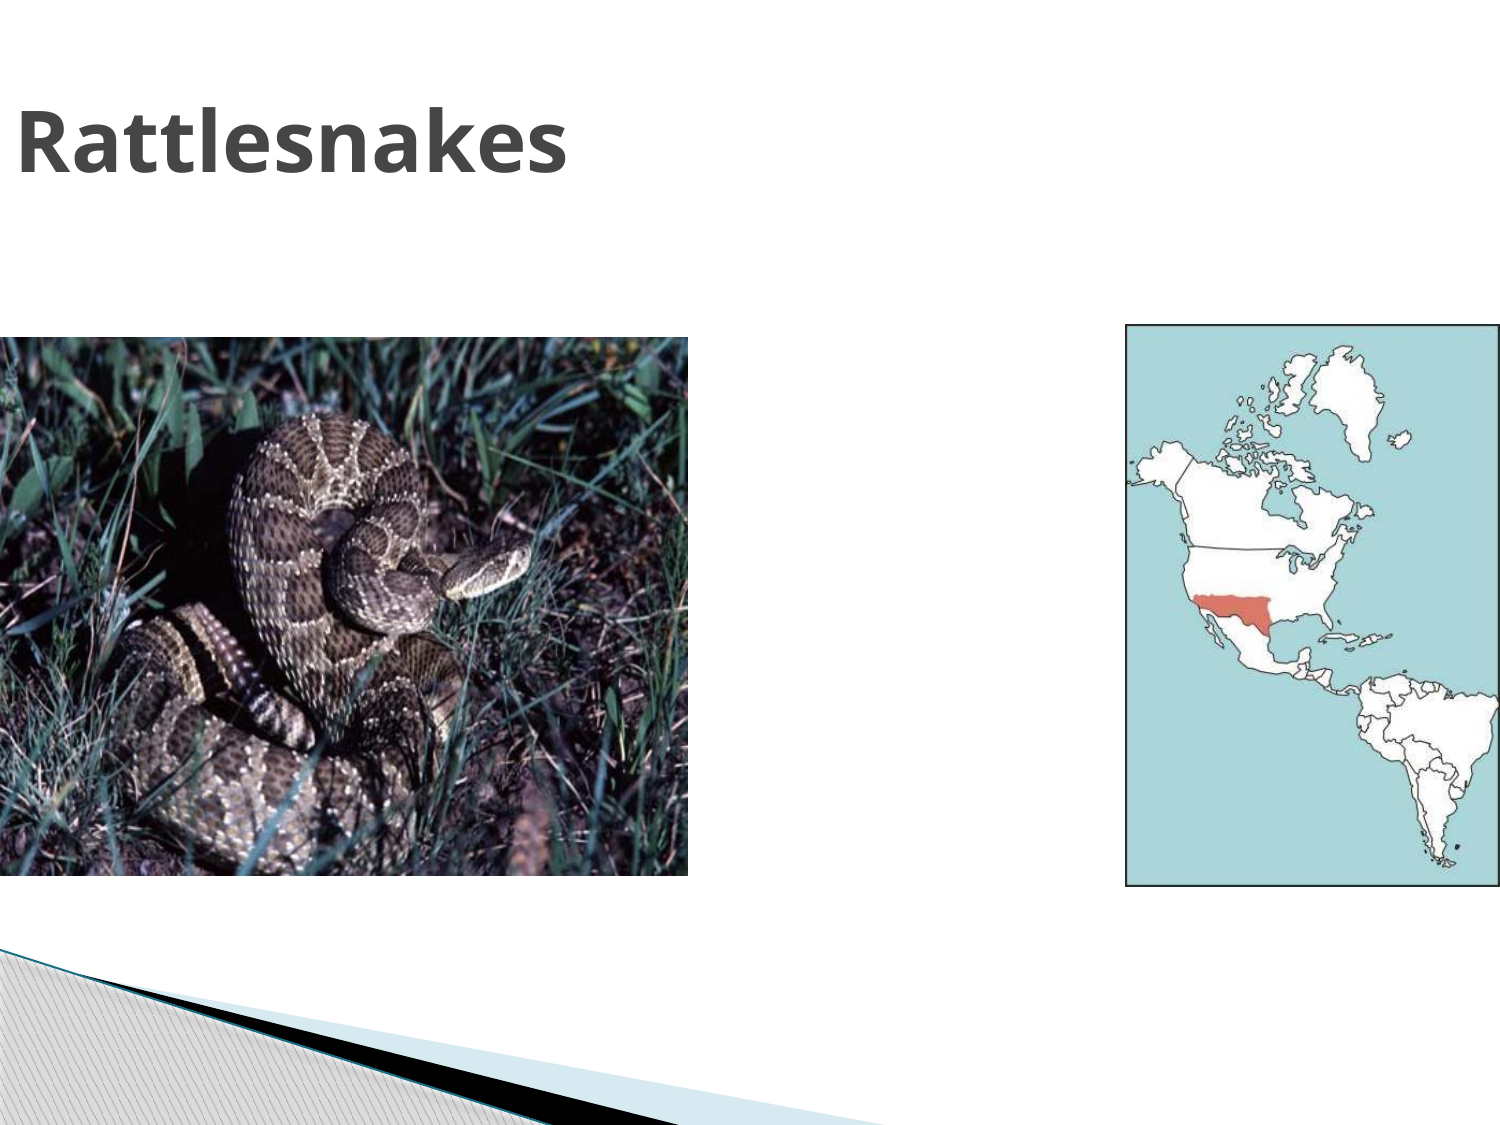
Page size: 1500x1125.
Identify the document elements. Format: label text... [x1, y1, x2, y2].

title Rattlesnakes [0, 45, 1350, 233]
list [1124, 324, 1500, 887]
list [0, 337, 688, 876]
